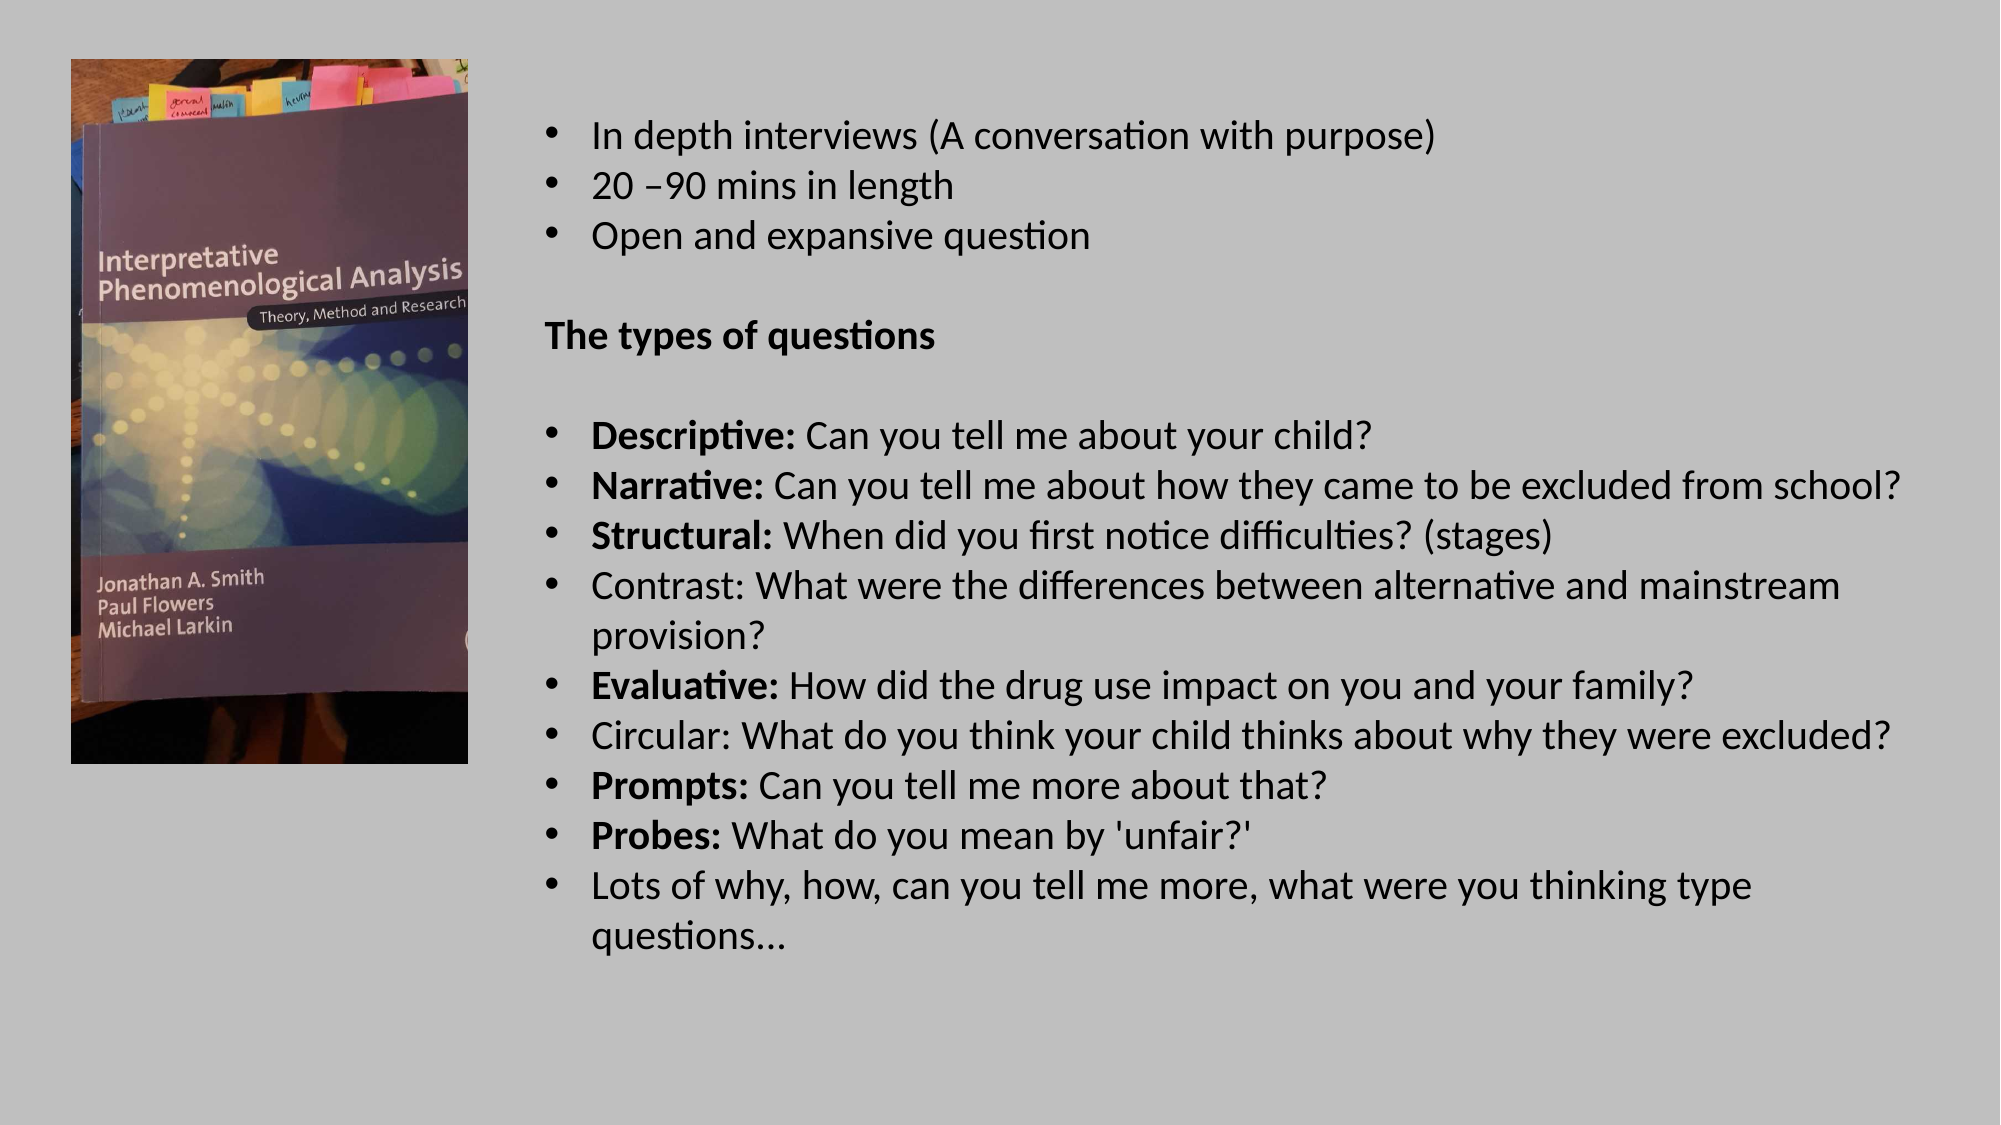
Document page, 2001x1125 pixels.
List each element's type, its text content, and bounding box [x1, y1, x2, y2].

picture [71, 59, 468, 764]
text_box In depth interviews (A conversation with purpose) 20 –90 mins in length Open and expansive question The types of questions Descriptive: Can you tell me about your child? Narrative: Can you tell me about how they came to be excluded from school? Structural: When did you first notice difficulties? (stages) Contrast: What were the differences between alternative and mainstream provision? Evaluative: How did the drug use impact on you and your family? Circular: What do you think your child thinks about why they were excluded? Prompts: Can you tell me more about that? Probes: What do you mean by 'unfair?' Lots of why, how, can you tell me more, what were you thinking type questions... [529, 99, 1948, 966]
